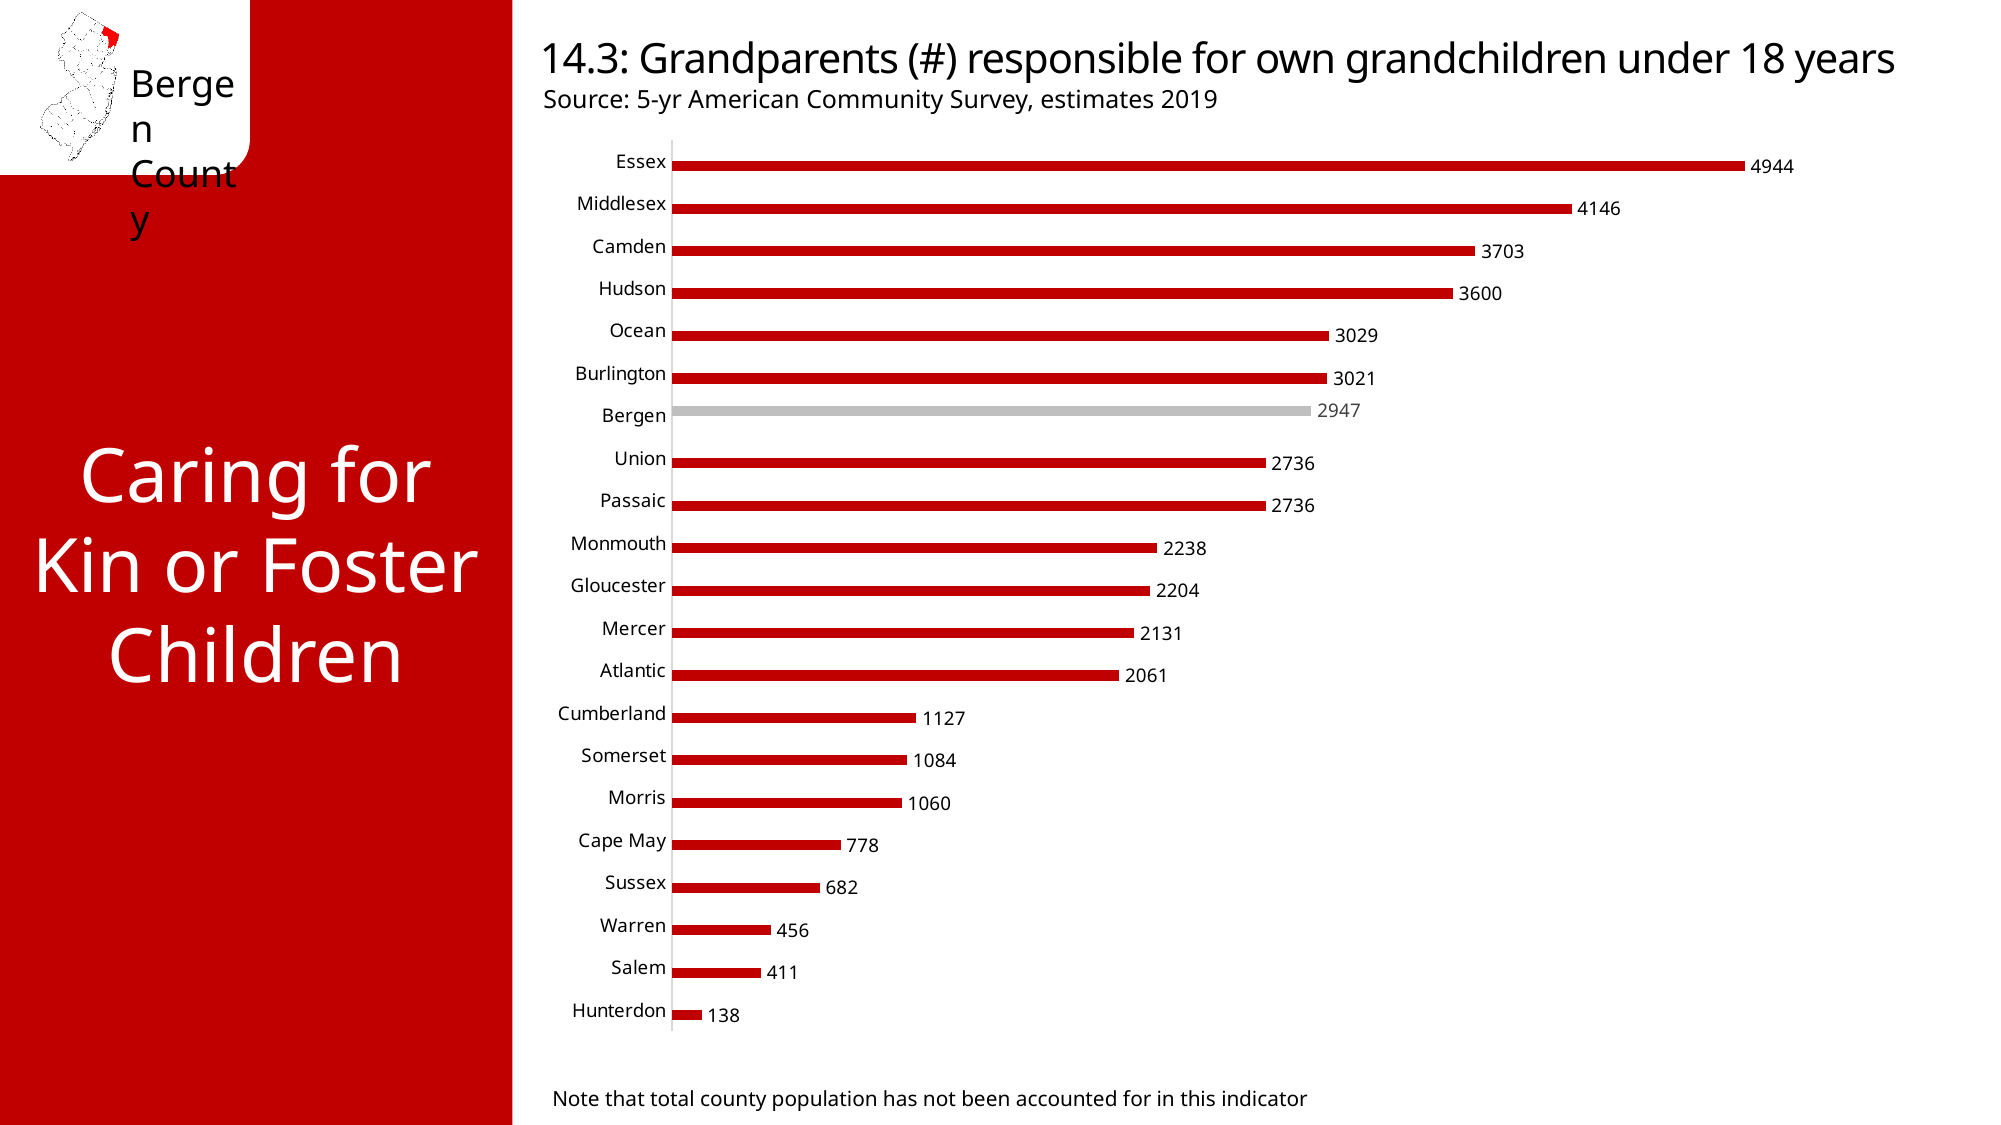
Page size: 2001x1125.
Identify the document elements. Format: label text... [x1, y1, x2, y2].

text_box Caring for Kin or Foster Children [0, 419, 513, 705]
text_box 14.3: Grandparents (#) responsible for own grandchildren under 18 years [525, 24, 2000, 90]
chart [528, 121, 2000, 1051]
text_box Note that total county population has not been accounted for in this indicator [537, 1077, 1938, 1118]
picture [40, 12, 119, 161]
text_box Source: 5-yr American Community Survey, estimates 2019 [528, 76, 1586, 120]
